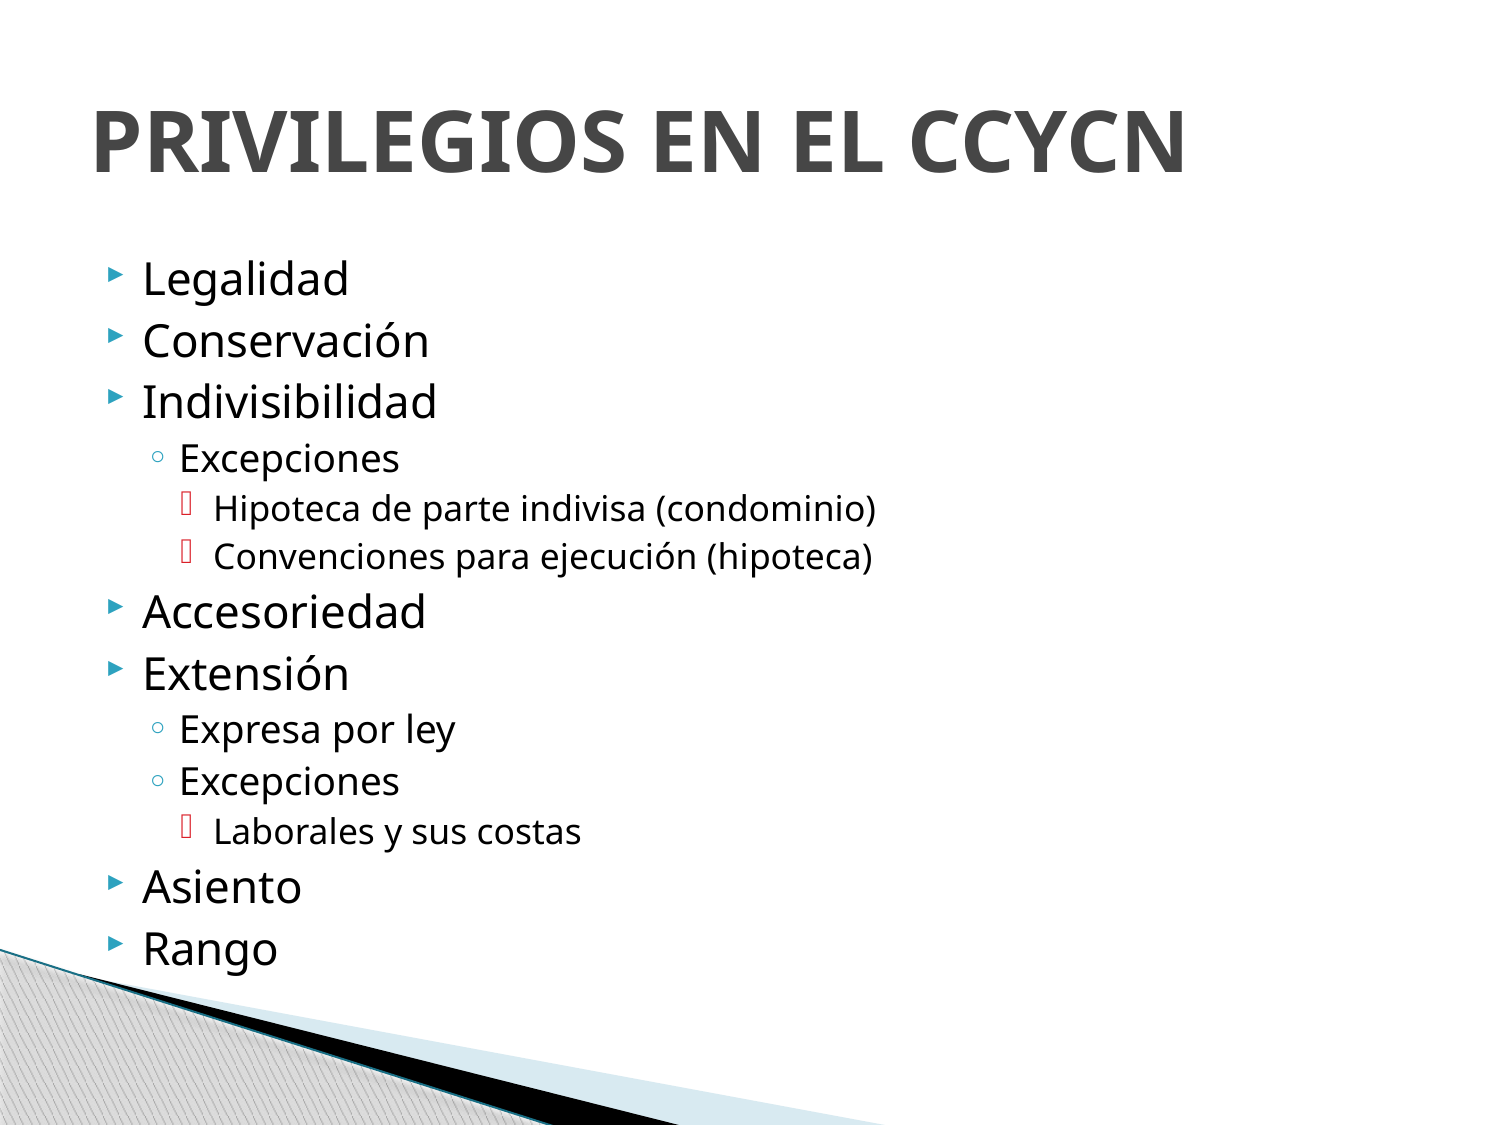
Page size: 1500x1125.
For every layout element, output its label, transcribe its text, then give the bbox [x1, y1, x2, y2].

list Legalidad Conservación Indivisibilidad Excepciones Hipoteca de parte indivisa (condominio) Convenciones para ejecución (hipoteca) Accesoriedad Extensión Expresa por ley Excepciones Laborales y sus costas Asiento Rango [75, 243, 1425, 986]
title PRIVILEGIOS EN EL CCYCN [75, 45, 1425, 233]
